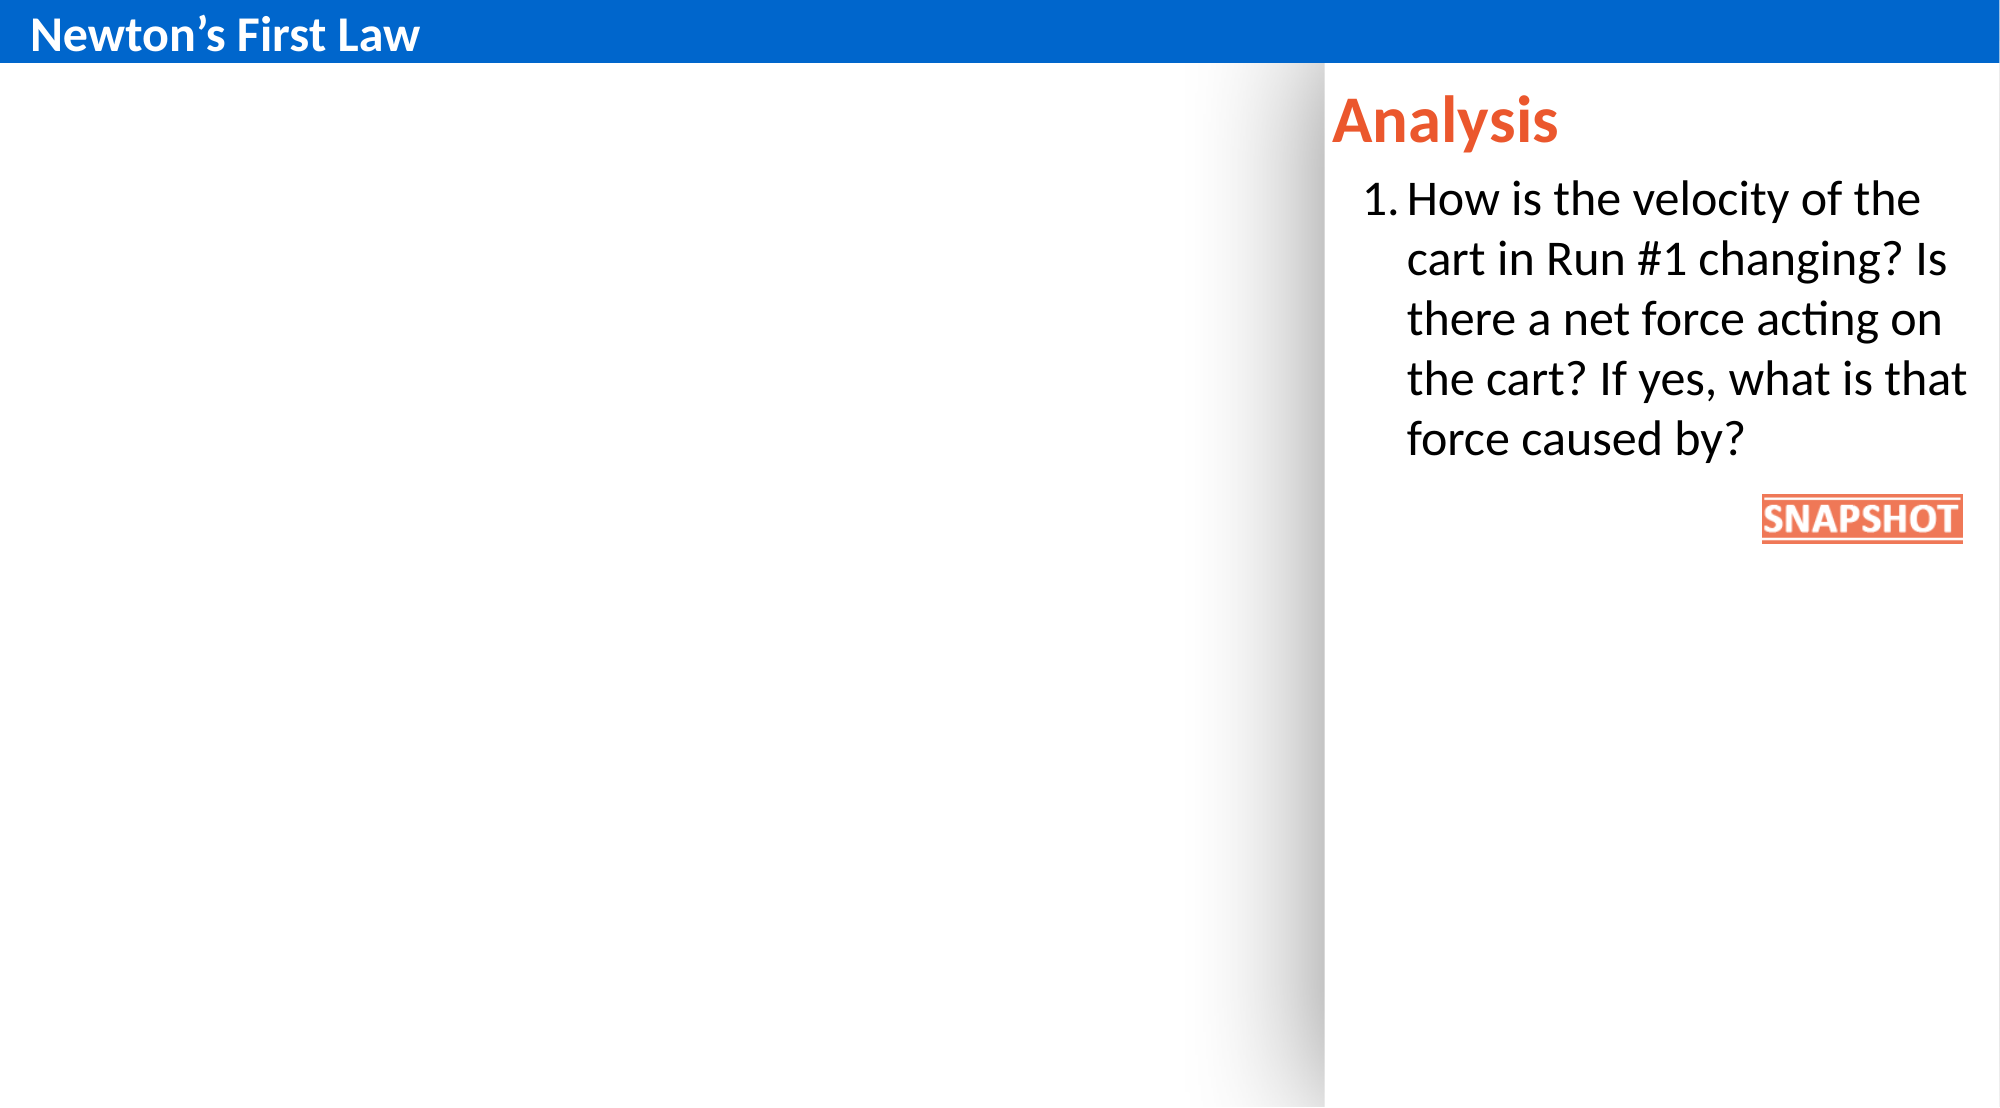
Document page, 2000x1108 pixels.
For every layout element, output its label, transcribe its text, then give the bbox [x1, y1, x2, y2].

picture [1762, 494, 1963, 544]
text_box How is the velocity of the cart in Run #1 changing? Is there a net force acting on the cart? If yes, what is that force caused by? [1361, 164, 1975, 466]
text_box [1324, 63, 2000, 1107]
text_box Newton’s First Law [0, 1, 2000, 62]
text_box Analysis [1332, 75, 1633, 156]
